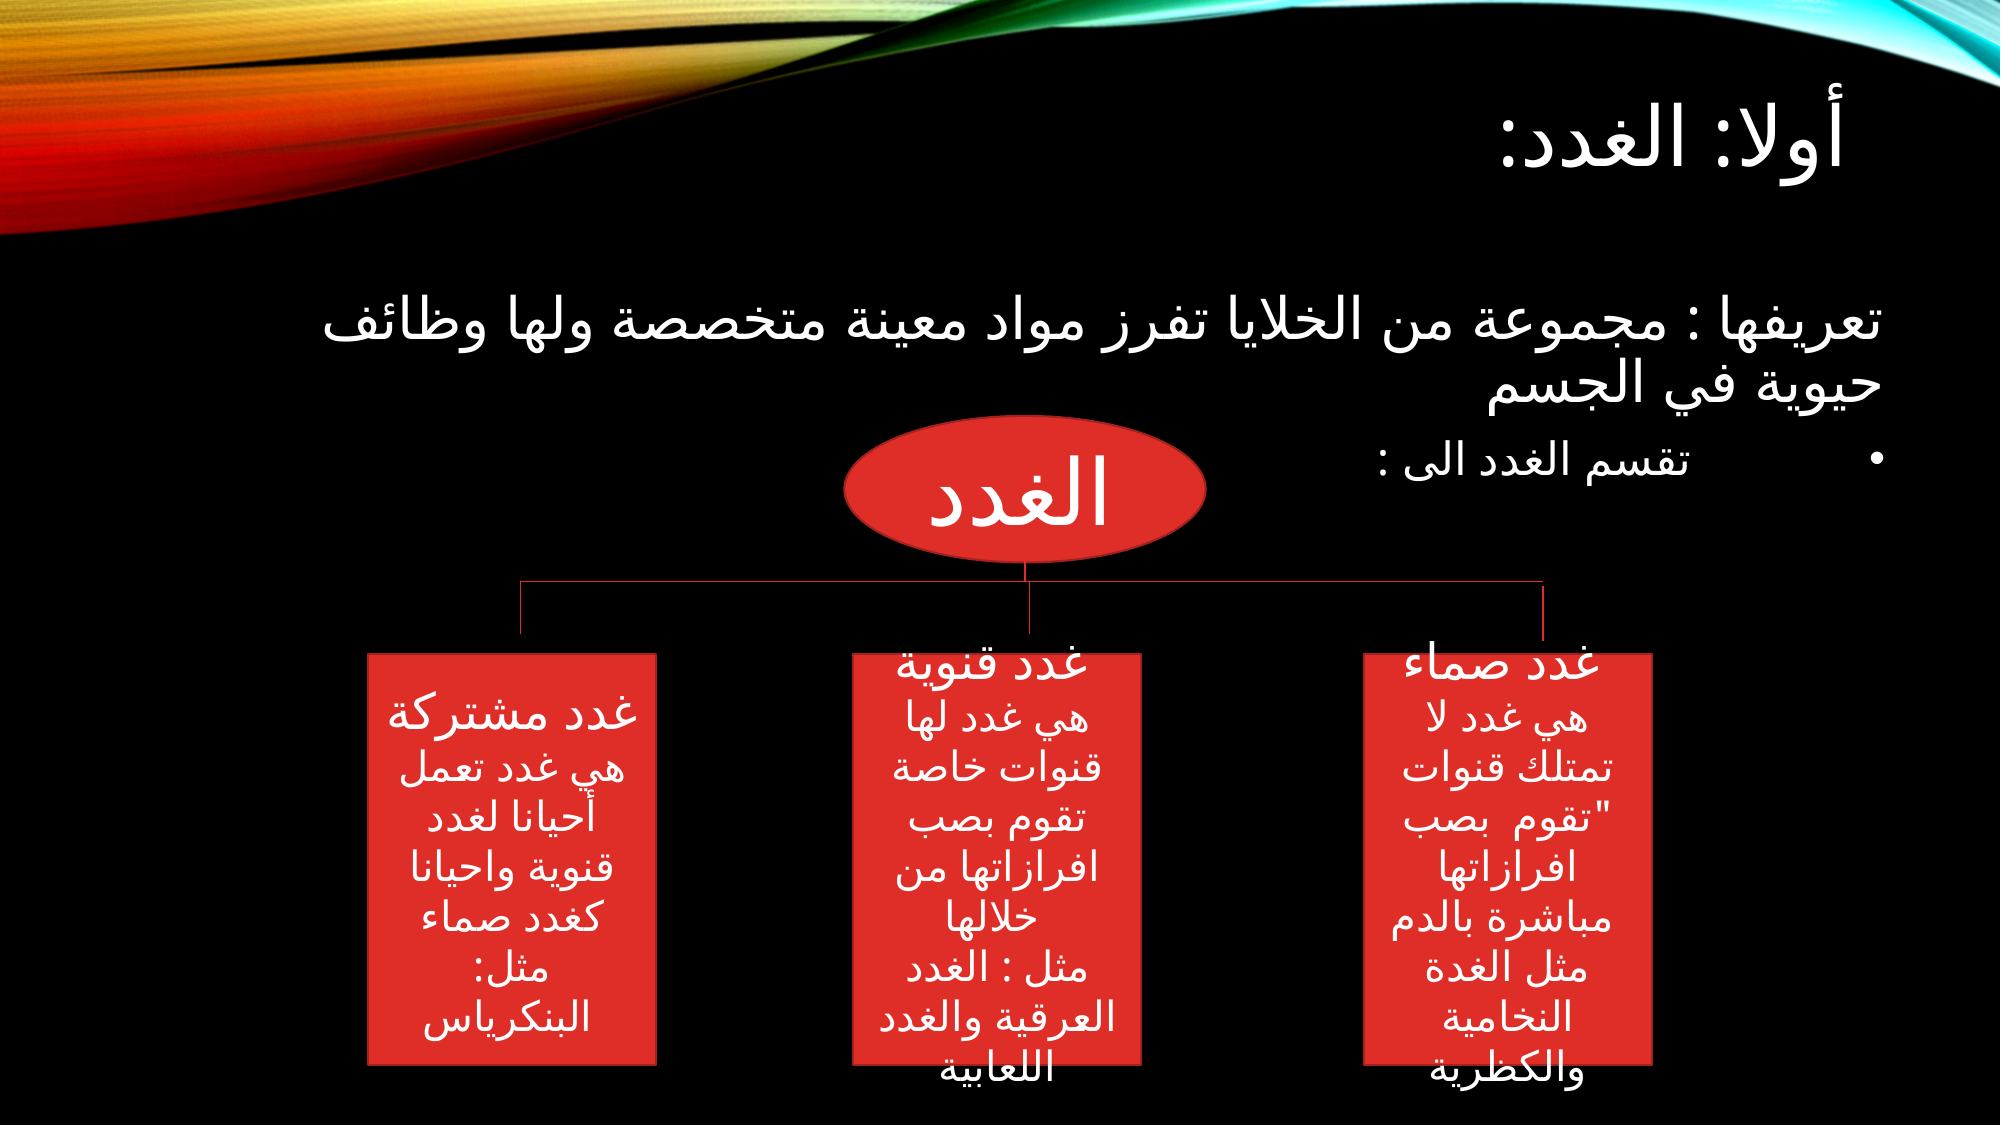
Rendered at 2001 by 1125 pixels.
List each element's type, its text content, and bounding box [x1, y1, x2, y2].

text_box غدد مشتركة هي غدد تعمل أحيانا لغدد قنوية واحيانا كغدد صماء مثل: البنكرياس [367, 653, 657, 1066]
list تعريفها : مجموعة من الخلايا تفرز مواد معينة متخصصة ولها وظائف حيوية في الجسم تقسم الغدد الى : [204, 205, 1900, 1041]
text_box غدد قنوية هي غدد لها قنوات خاصة تقوم بصب افرازاتها من خلالها مثل : الغدد العرقية والغدد اللعابية [852, 653, 1142, 1066]
text_box الغدد [843, 414, 1207, 564]
text_box غدد صماء هي غدد لا تمتلك قنوات "تقوم بصب افرازاتها مباشرة بالدم مثل الغدة النخامية والكظرية [1363, 653, 1653, 1066]
picture [0, 0, 2000, 237]
title أولا: الغدد: [167, 59, 1863, 220]
